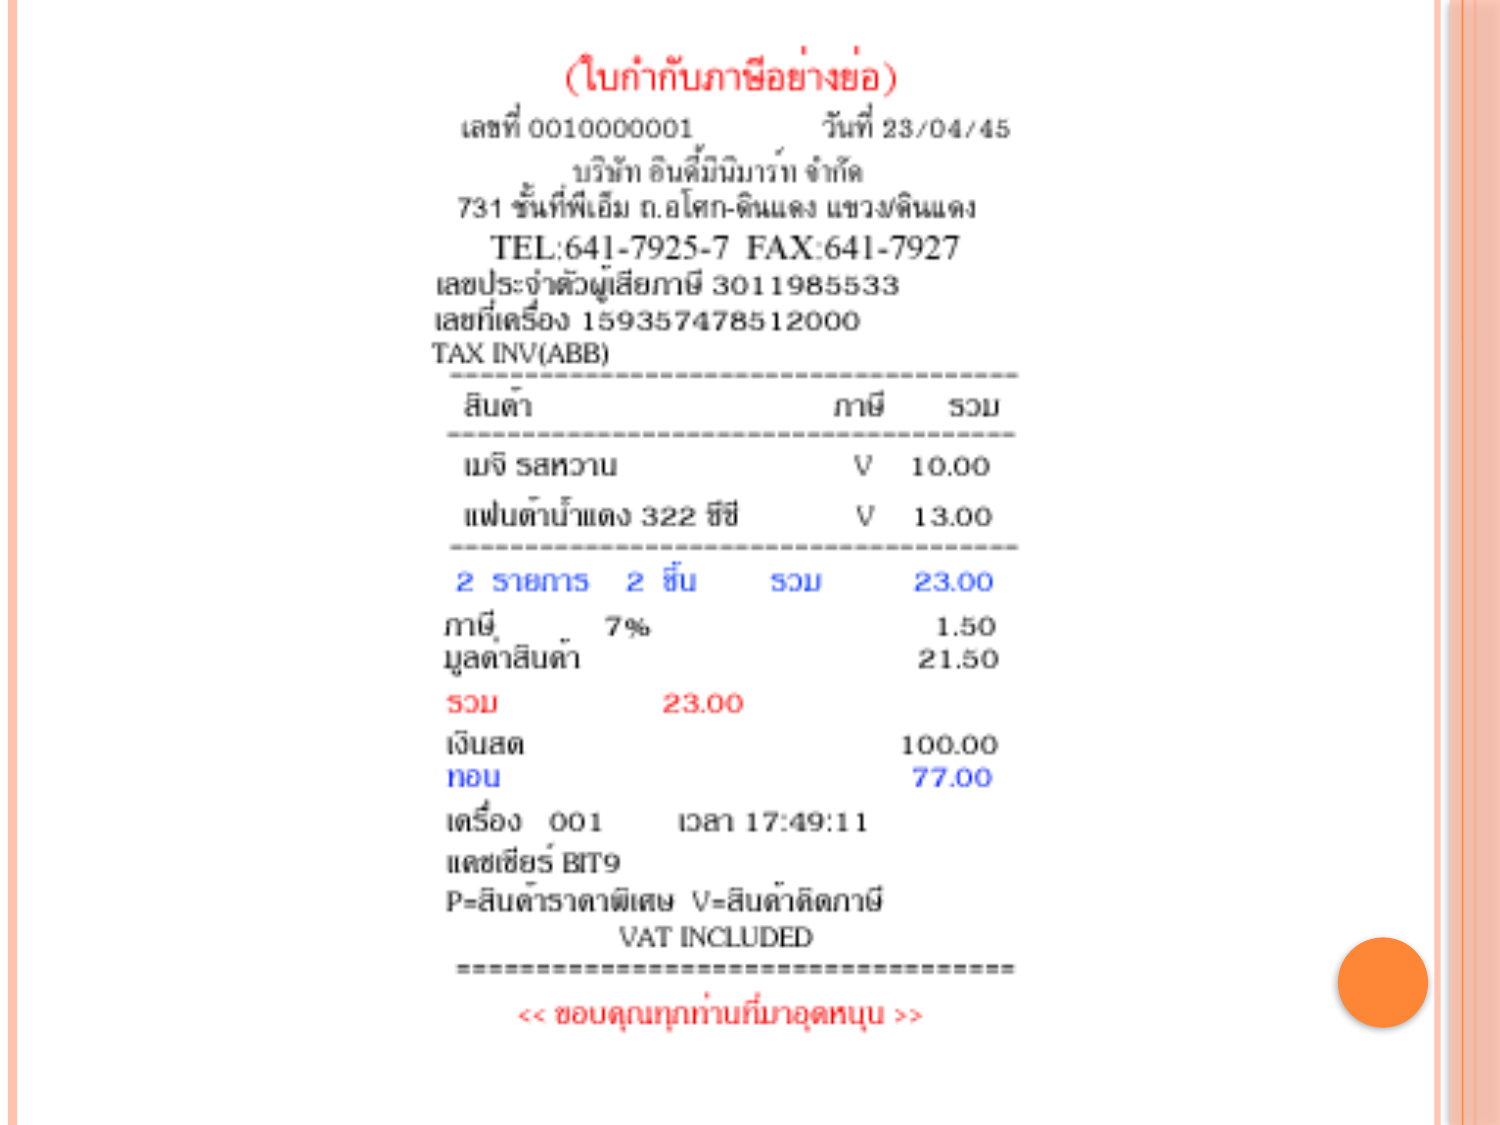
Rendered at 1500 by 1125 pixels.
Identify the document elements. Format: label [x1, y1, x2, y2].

picture [421, 34, 1056, 1102]
